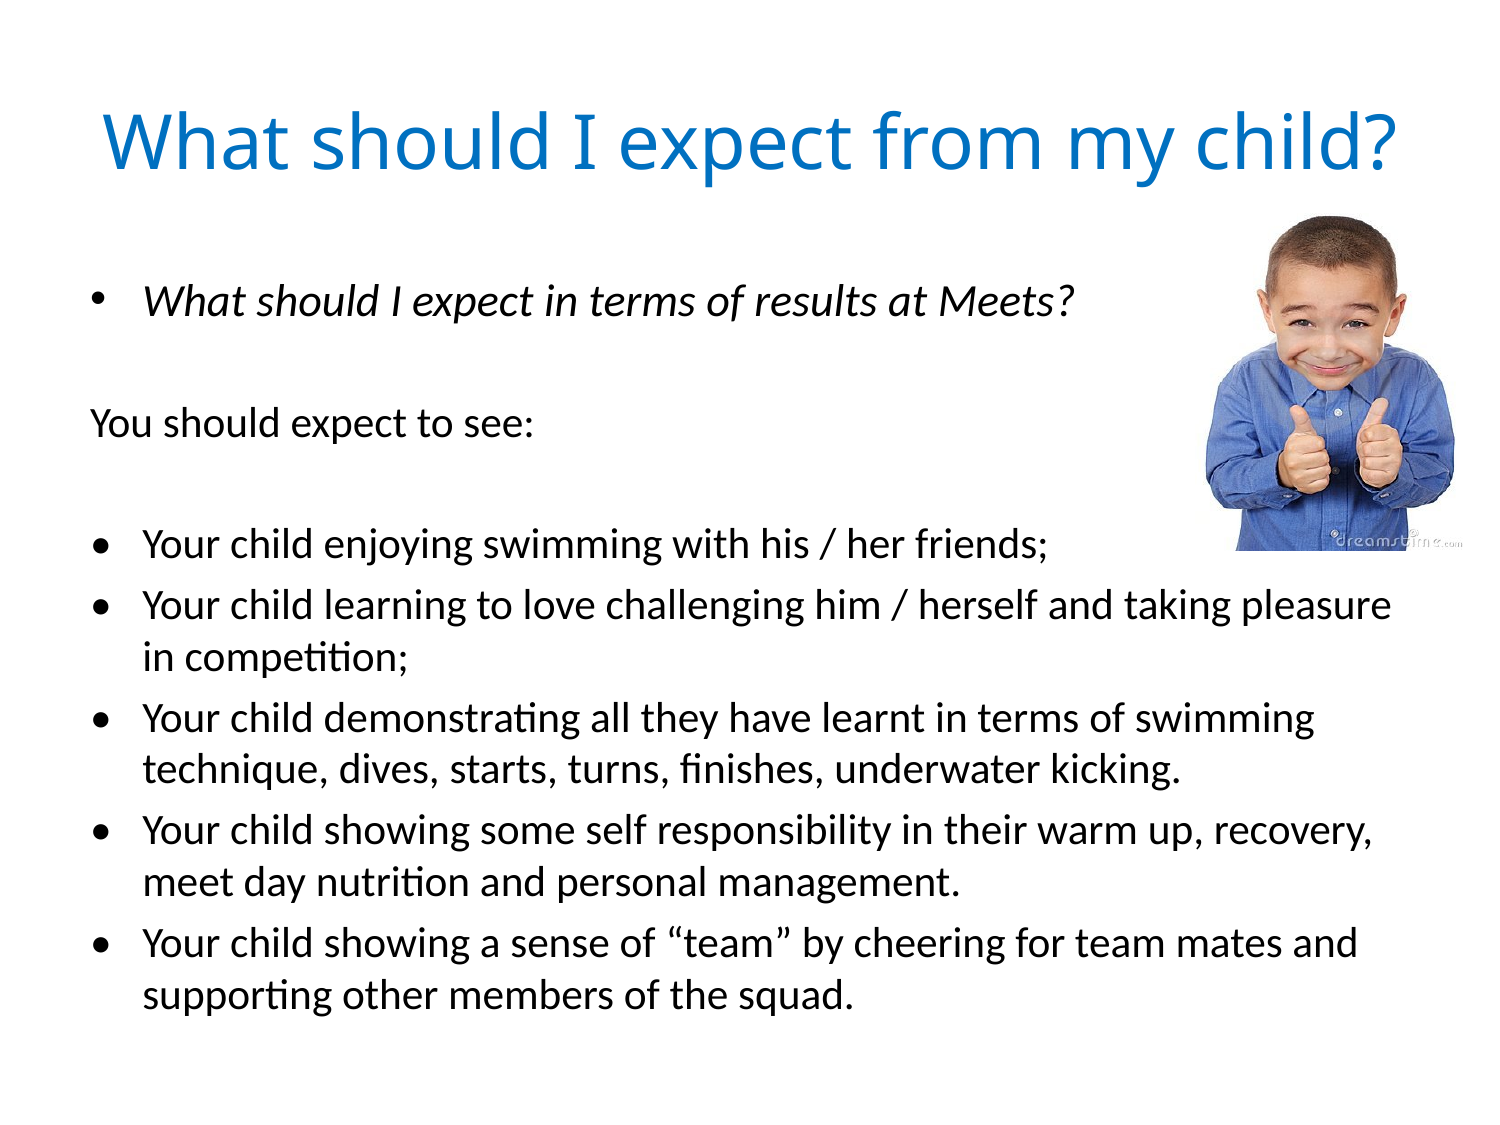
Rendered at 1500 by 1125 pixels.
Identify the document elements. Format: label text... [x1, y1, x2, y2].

title What should I expect from my child? [75, 45, 1425, 233]
picture [1195, 187, 1466, 551]
list What should I expect in terms of results at Meets? You should expect to see: • Your child enjoying swimming with his / her friends; • Your child learning to love challenging him / herself and taking pleasure in competition; • Your child demonstrating all they have learnt in terms of swimming technique, dives, starts, turns, finishes, underwater kicking. • Your child showing some self responsibility in their warm up, recovery, meet day nutrition and personal management. • Your child showing a sense of “team” by cheering for team mates and supporting other members of the squad. [75, 262, 1425, 1043]
